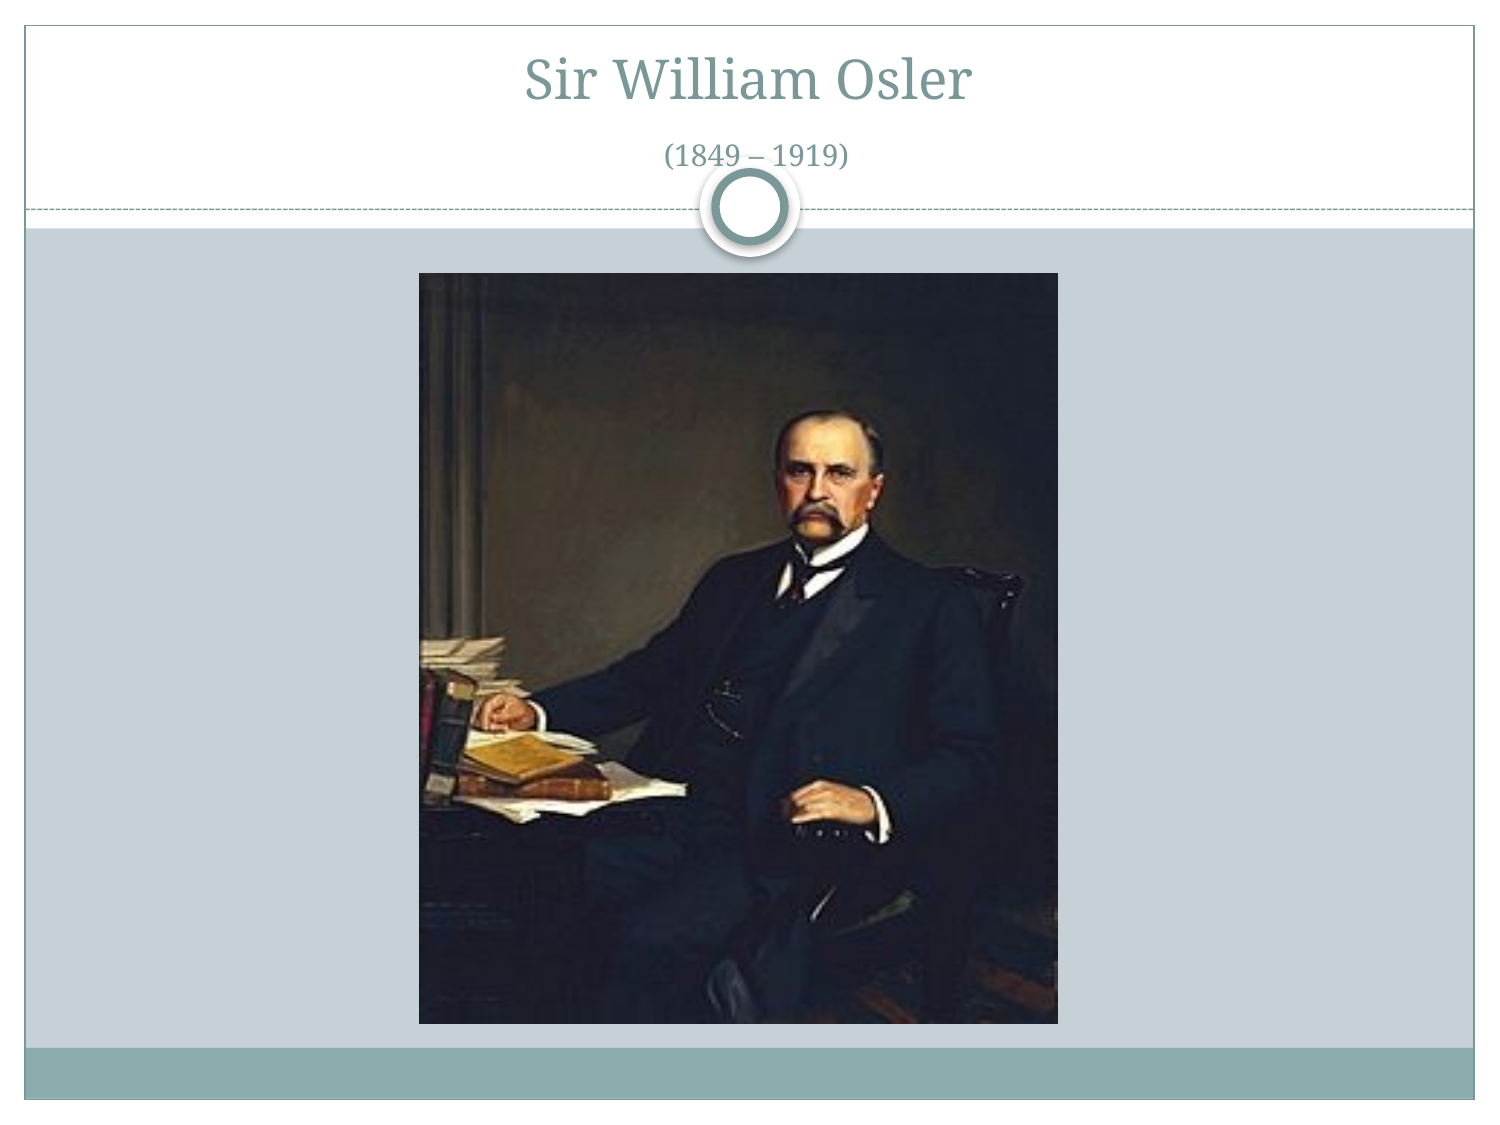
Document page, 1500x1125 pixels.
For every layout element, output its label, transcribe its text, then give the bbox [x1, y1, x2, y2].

title Sir William Osler (1849 – 1919) [49, 37, 1450, 185]
picture [418, 272, 1058, 1024]
